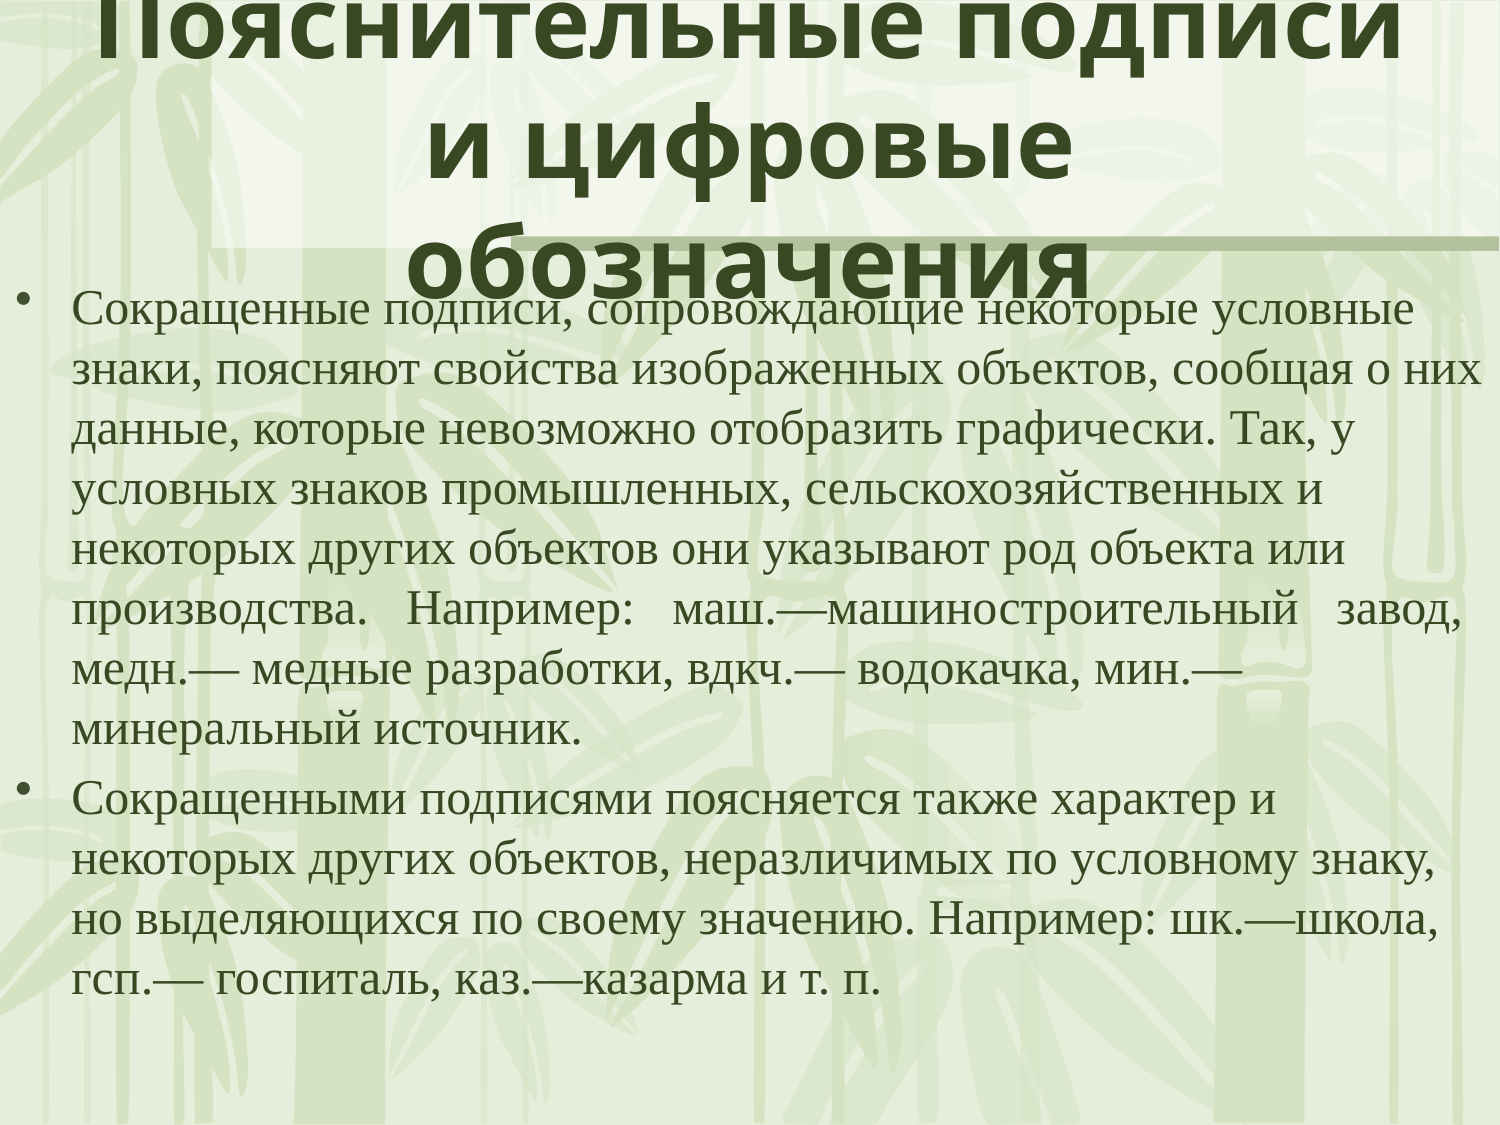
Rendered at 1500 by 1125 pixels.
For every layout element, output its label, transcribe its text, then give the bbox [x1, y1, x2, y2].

title Пояснительные подписи и цифровые обозначения [74, 44, 1426, 233]
list Сокращенные подписи, сопровождающие некоторые условные знаки, поясняют свойства изображенных объектов, сообщая о них данные, которые невозможно отобразить графически. Так, у условных знаков промышленных, сельскохозяйственных и некоторых других объектов они указывают род объекта или производства. Например: маш.—машиностроительный завод, медн.— медные разработки, вдкч.— водокачка, мин.—минеральный источник. Сокращенными подписями поясняется также характер и некоторых других объектов, неразличимых по условному знаку, но выделяющихся по своему значению. Например: шк.—школа, гсп.— госпиталь, каз.—казарма и т. п. [0, 266, 1500, 1010]
